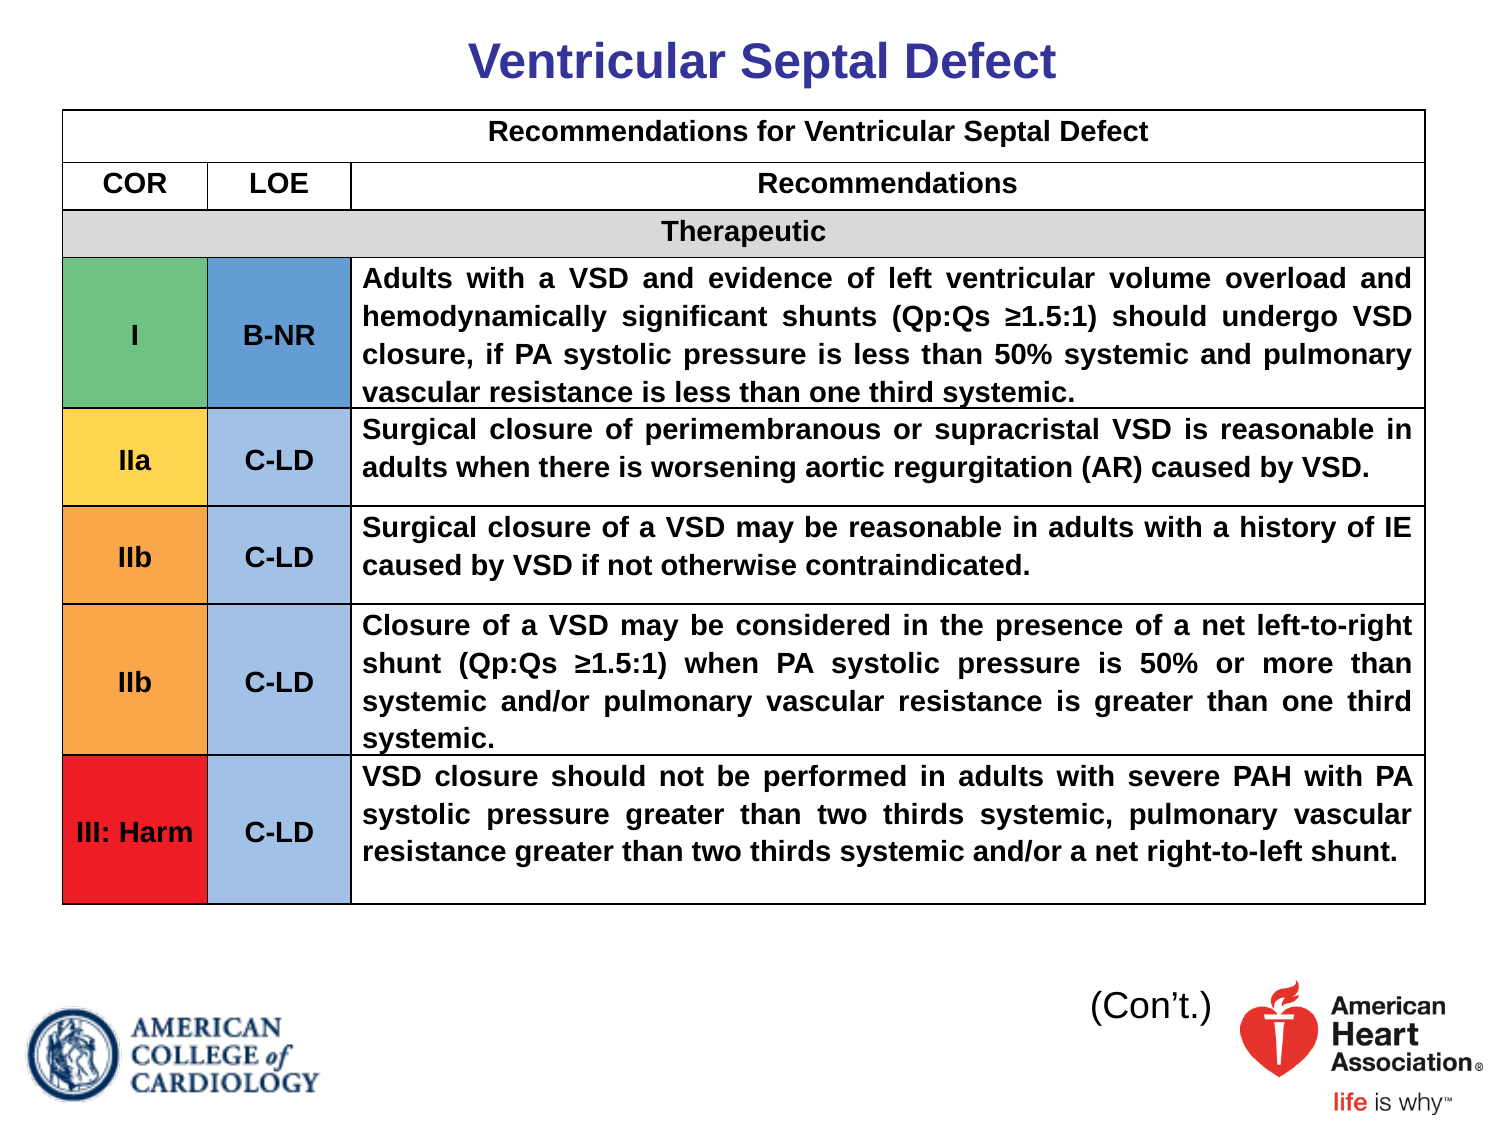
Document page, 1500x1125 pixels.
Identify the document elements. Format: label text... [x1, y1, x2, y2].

table_cell Surgical closure of a VSD may be reasonable in adults with a history of IE caused by VSD if not otherwise contraindicated. [352, 507, 1424, 603]
table_cell Adults with a VSD and evidence of left ventricular volume overload and hemodynamically significant shunts (Qp:Qs ≥1.5:1) should undergo VSD closure, if PA systolic pressure is less than 50% systemic and pulmonary vascular resistance is less than one third systemic. [352, 258, 1424, 407]
table_header Recommendations for Ventricular Septal Defect [63, 111, 1424, 162]
text_box (Con’t.) [1074, 973, 1263, 1034]
table_cell I [63, 258, 207, 407]
table_cell Therapeutic [63, 211, 1424, 257]
title Ventricular Septal Defect [87, 21, 1438, 97]
table_cell Recommendations [352, 163, 1424, 209]
table_cell C-LD [208, 409, 350, 505]
picture [1240, 980, 1483, 1115]
table_cell VSD closure should not be performed in adults with severe PAH with PA systolic pressure greater than two thirds systemic, pulmonary vascular resistance greater than two thirds systemic and/or a net right-to-left shunt. [352, 756, 1424, 903]
table_cell COR [63, 163, 207, 209]
picture [24, 1005, 323, 1104]
table_cell III: Harm [63, 756, 207, 903]
table_cell C-LD [208, 605, 350, 754]
table_cell C-LD [208, 756, 350, 903]
table_cell Closure of a VSD may be considered in the presence of a net left-to-right shunt (Qp:Qs ≥1.5:1) when PA systolic pressure is 50% or more than systemic and/or pulmonary vascular resistance is greater than one third systemic. [352, 605, 1424, 754]
table_cell LOE [208, 163, 350, 209]
table_cell Surgical closure of perimembranous or supracristal VSD is reasonable in adults when there is worsening aortic regurgitation (AR) caused by VSD. [352, 409, 1424, 505]
table_cell C-LD [208, 507, 350, 603]
table_cell B-NR [208, 258, 350, 407]
table_cell IIb [63, 507, 207, 603]
table_cell IIa [63, 409, 207, 505]
table_cell IIb [63, 605, 207, 754]
